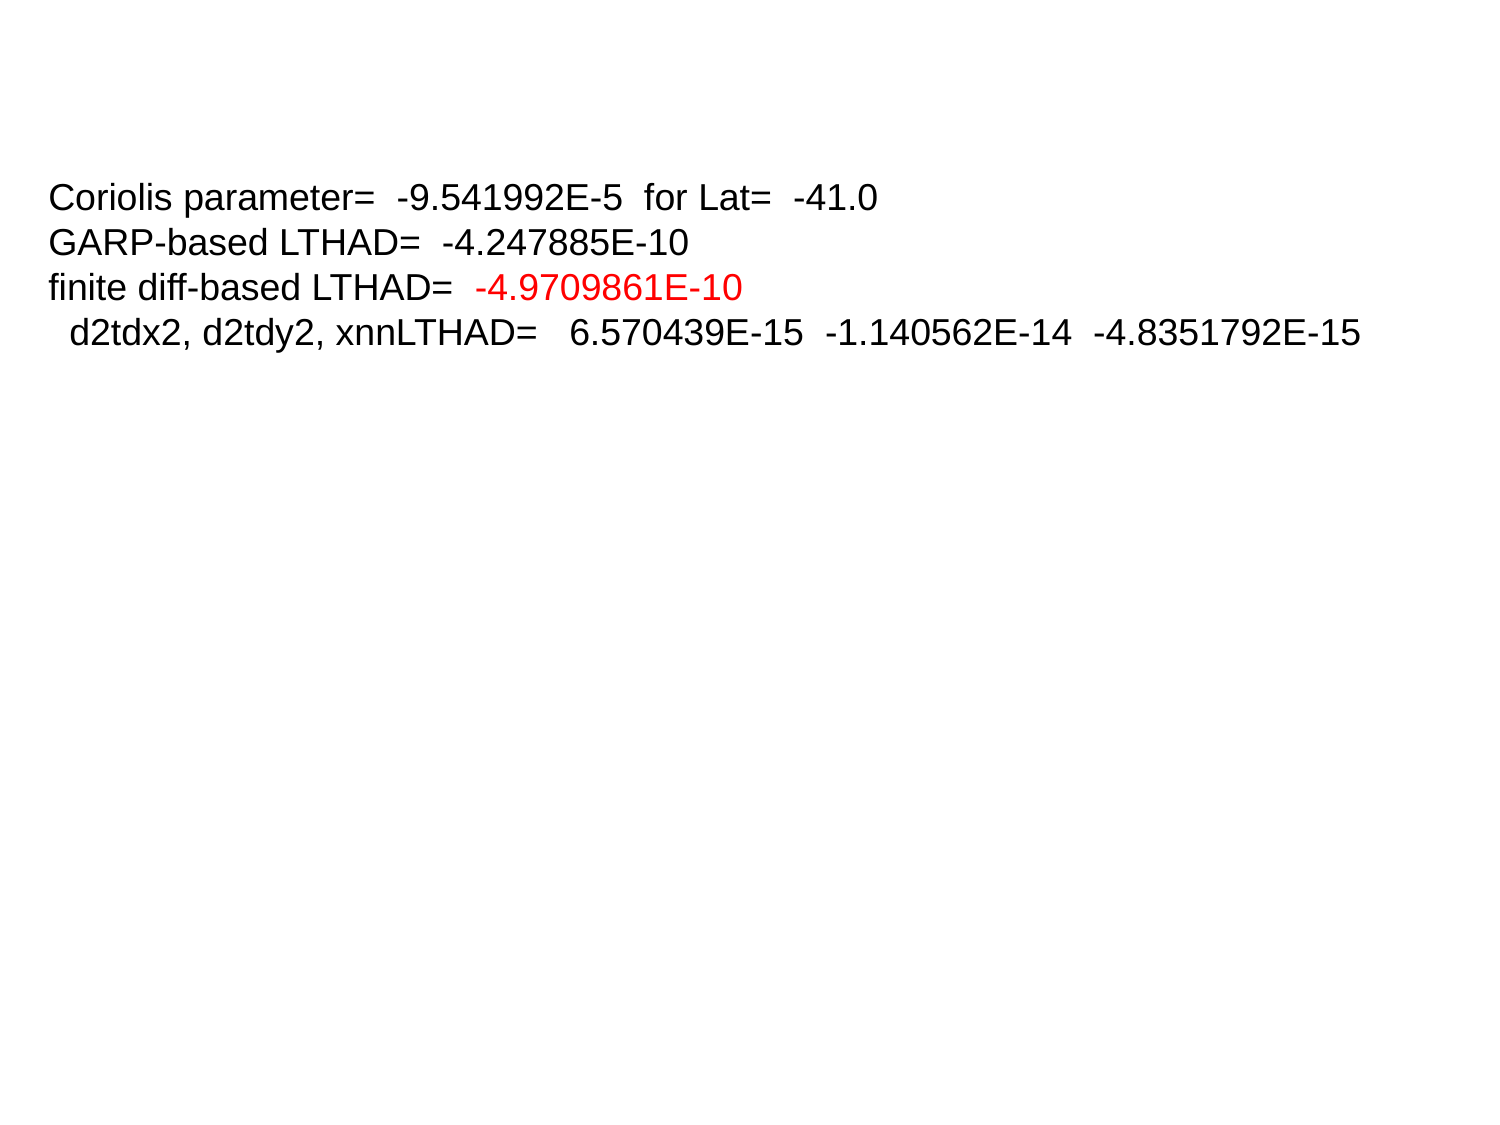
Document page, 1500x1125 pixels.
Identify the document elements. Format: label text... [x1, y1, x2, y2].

text_box Coriolis parameter= -9.541992E-5 for Lat= -41.0 GARP-based LTHAD= -4.247885E-10 finite diff-based LTHAD= -4.9709861E-10 d2tdx2, d2tdy2, xnnLTHAD= 6.570439E-15 -1.140562E-14 -4.8351792E-15 [12, 165, 1488, 361]
